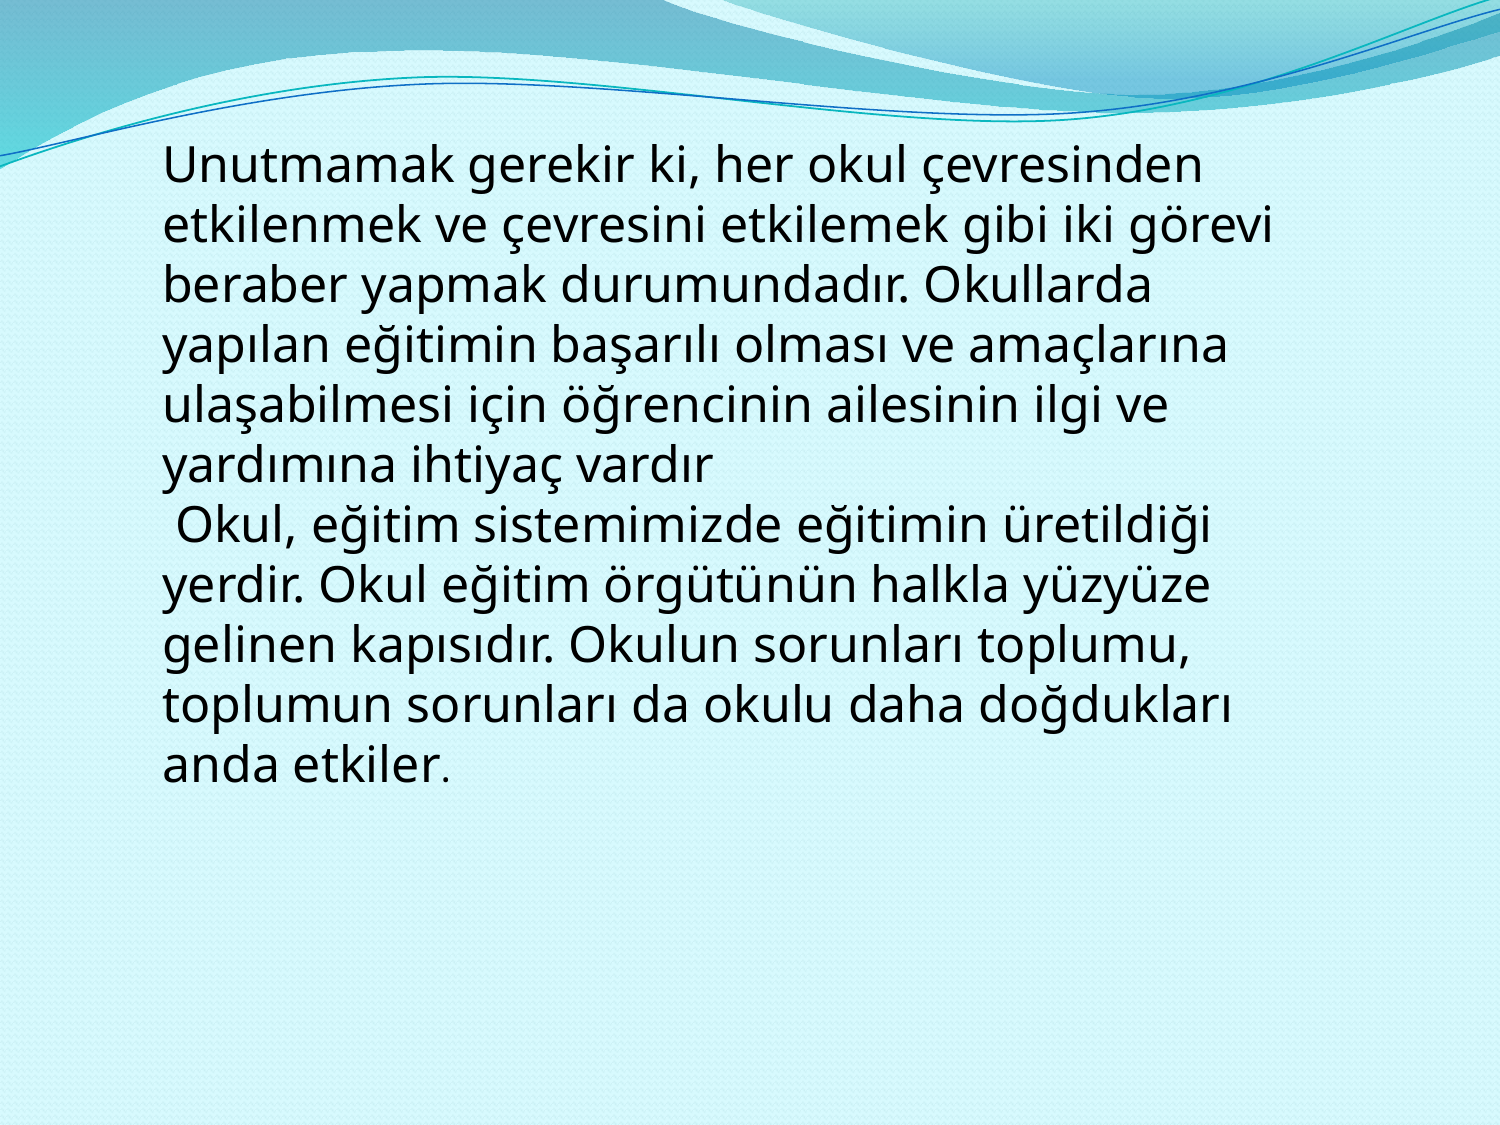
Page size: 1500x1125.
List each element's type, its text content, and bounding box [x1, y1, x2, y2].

text_box Unutmamak gerekir ki, her okul çevresinden etkilenmek ve çevresini etkilemek gibi iki görevi beraber yapmak durumundadır. Okullarda yapılan eğitimin başarılı olması ve amaçlarına ulaşabilmesi için öğrencinin ailesinin ilgi ve yardımına ihtiyaç vardır Okul, eğitim sistemimizde eğitimin üretildiği yerdir. Okul eğitim örgütünün halkla yüzyüze gelinen kapısıdır. Okulun sorunları toplumu, toplumun sorunları da okulu daha doğdukları anda etkiler. [147, 125, 1306, 1125]
